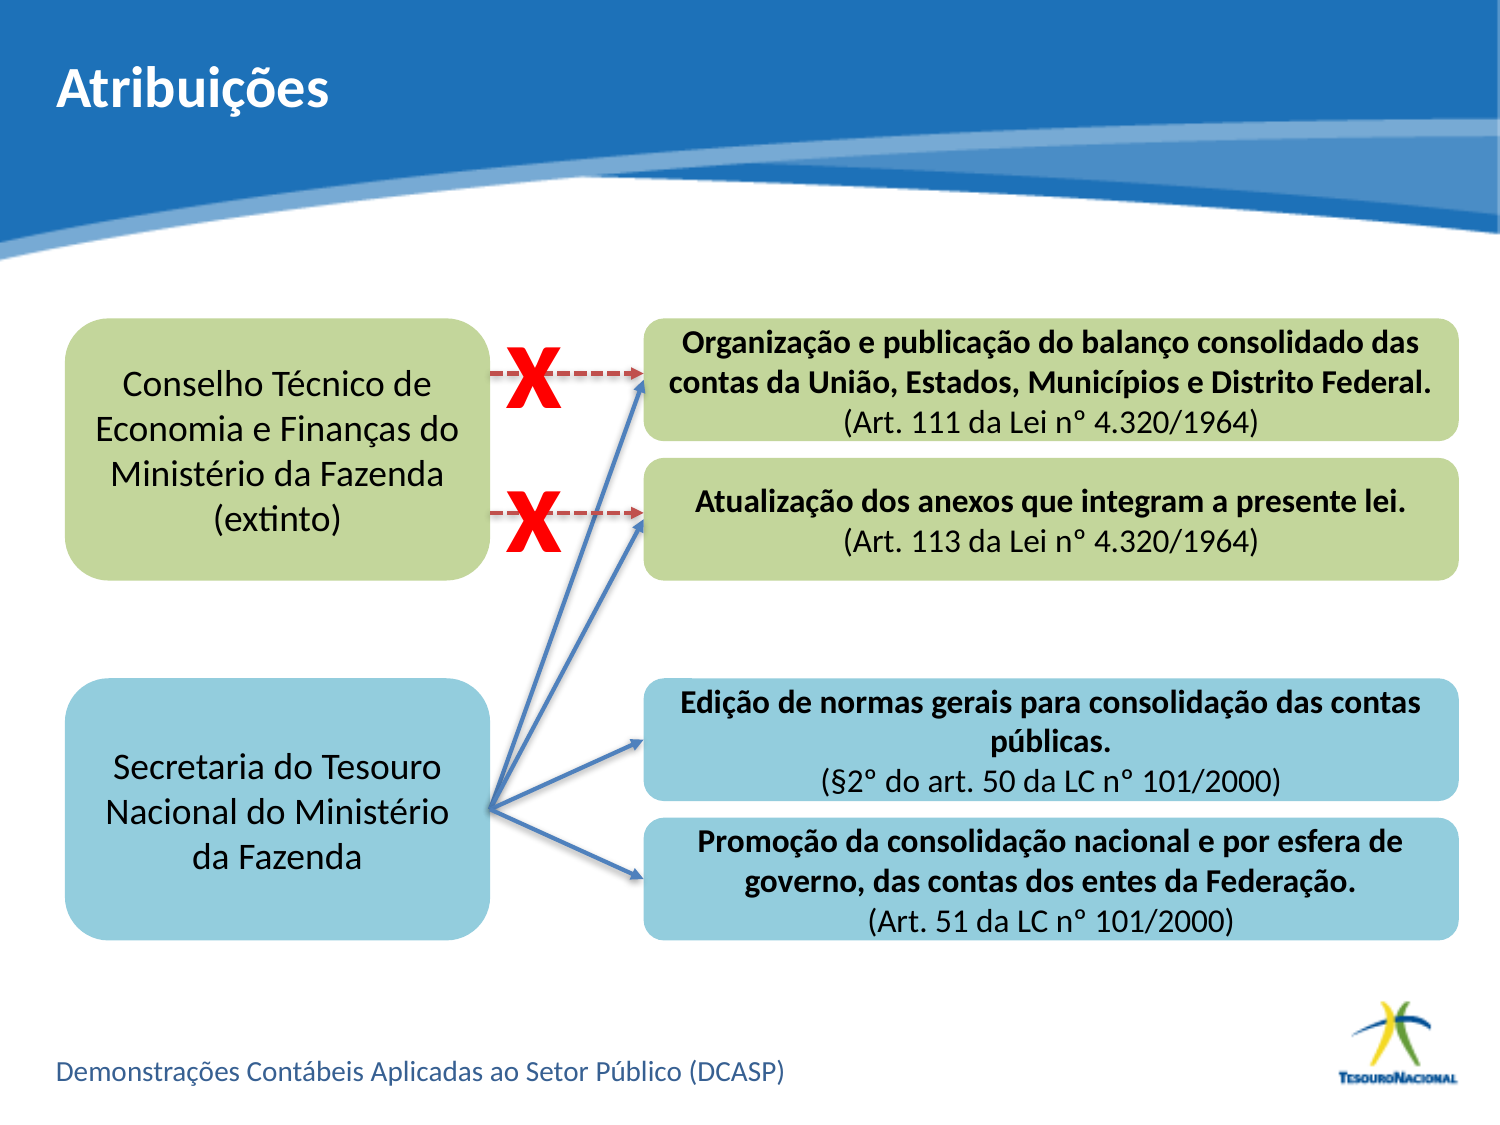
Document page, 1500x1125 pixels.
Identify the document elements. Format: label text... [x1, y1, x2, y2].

text_box Secretaria do Tesouro Nacional do Ministério da Fazenda [62, 676, 493, 943]
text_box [489, 809, 644, 880]
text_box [489, 518, 644, 739]
picture [0, 0, 1500, 1125]
text_box Promoção da consolidação nacional e por esfera de governo, das contas dos entes da Federação. (Art. 51 da LC nº 101/2000) [641, 815, 1461, 943]
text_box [489, 379, 644, 512]
text_box Edição de normas gerais para consolidação das contas públicas. (§2º do art. 50 da LC nº 101/2000) [648, 676, 1461, 804]
text_box Conselho Técnico de Economia e Finanças do Ministério da Fazenda (extinto) [62, 316, 491, 583]
text_box Organização e publicação do balanço consolidado das contas da União, Estados, Municípios e Distrito Federal. (Art. 111 da Lei nº 4.320/1964) [641, 316, 1461, 444]
text_box x [491, 276, 574, 373]
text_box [489, 739, 644, 809]
title Atribuições [41, 30, 1392, 138]
text_box Atualização dos anexos que integram a presente lei. (Art. 113 da Lei nº 4.320/1964) [648, 455, 1461, 583]
